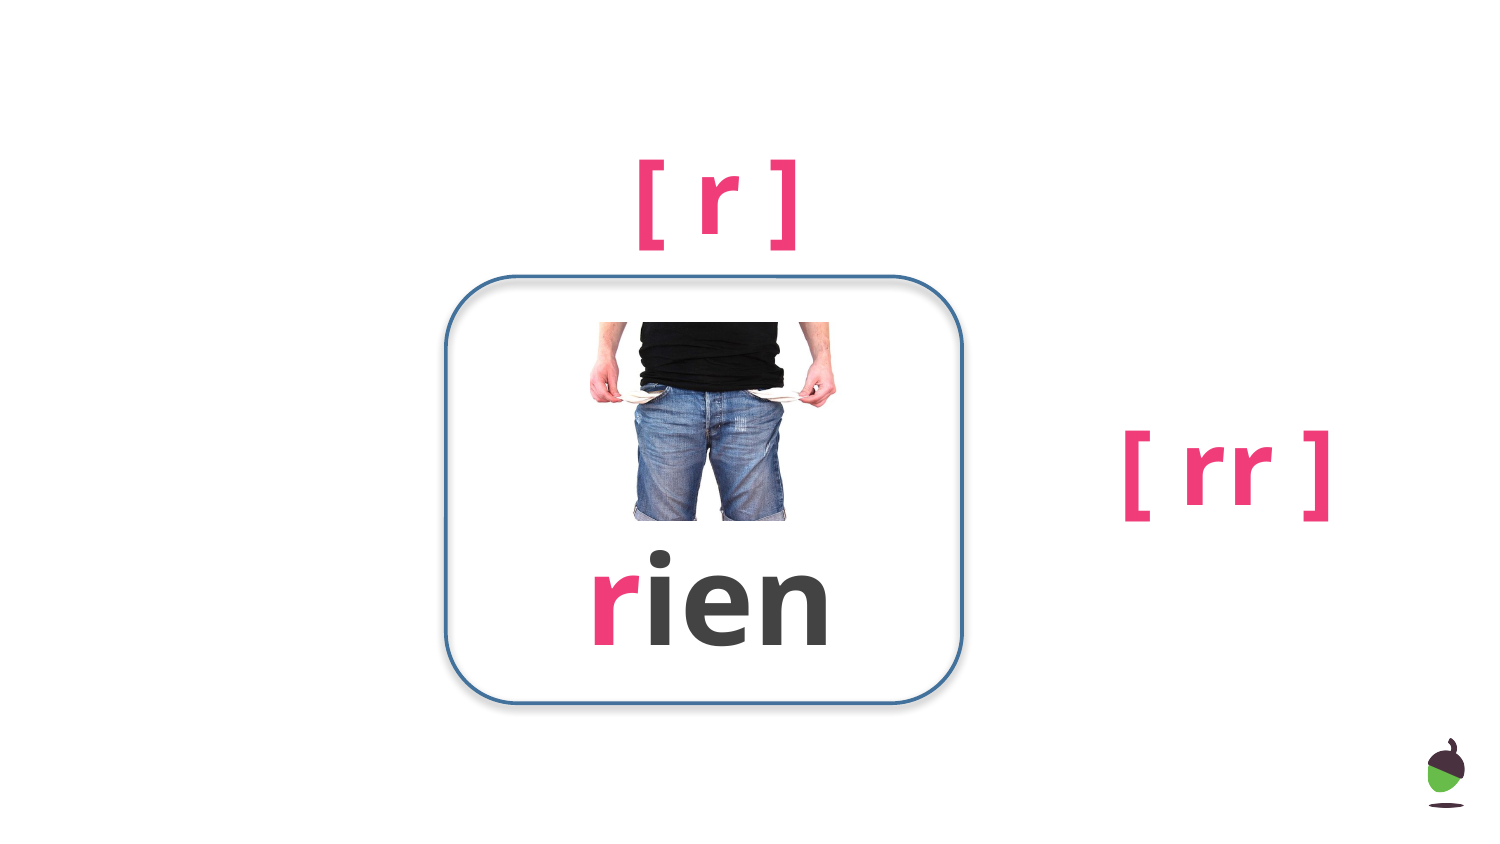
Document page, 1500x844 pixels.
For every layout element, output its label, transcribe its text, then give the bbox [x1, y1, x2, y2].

picture [1427, 738, 1465, 808]
text_box [ r ] [497, 70, 940, 315]
text_box rien [577, 512, 868, 759]
text_box [ rr ] [1057, 393, 1397, 556]
text_box [445, 279, 963, 704]
picture [589, 322, 845, 522]
